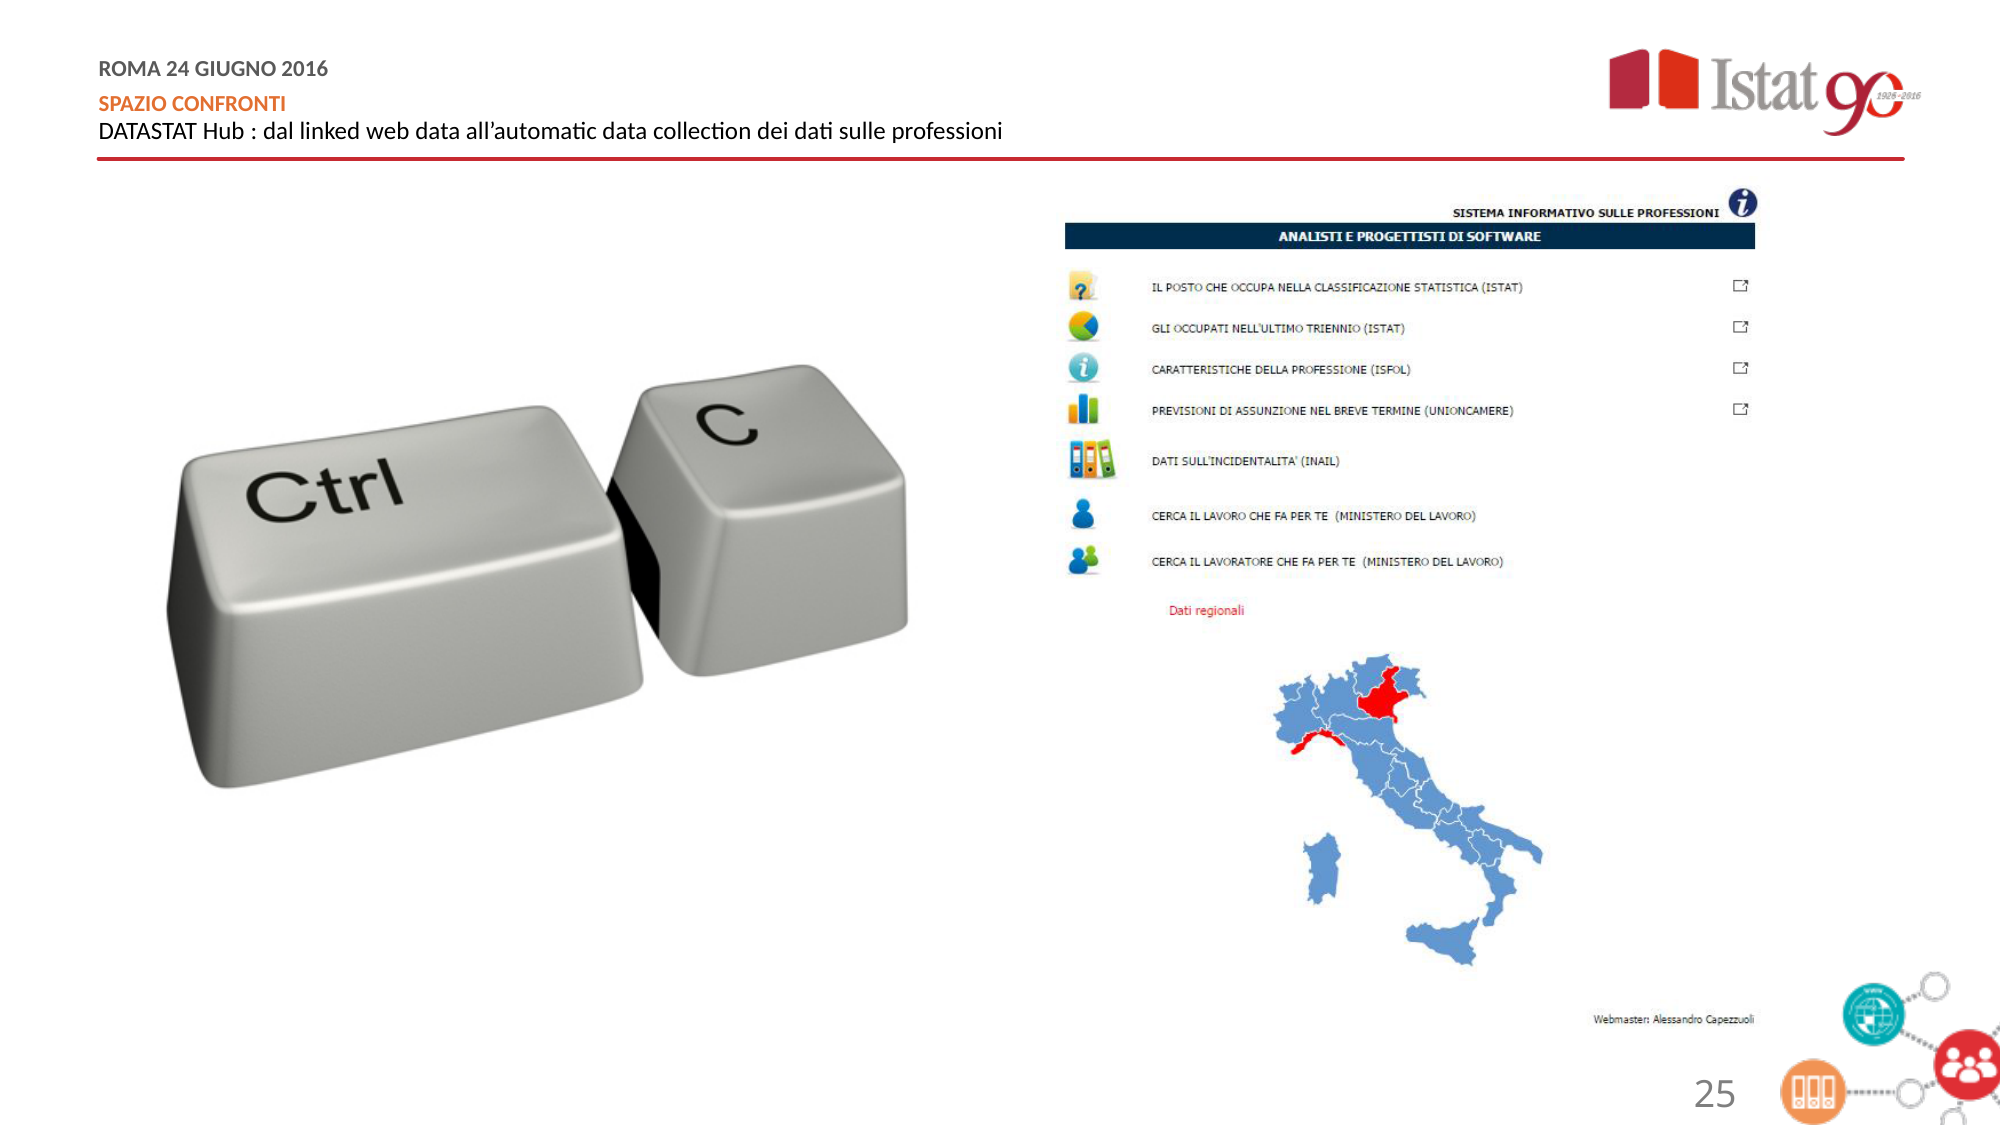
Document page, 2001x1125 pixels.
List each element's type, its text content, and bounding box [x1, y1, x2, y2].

picture [81, 232, 1019, 855]
picture [1602, 29, 1928, 159]
slide_number 25 [1633, 1062, 1752, 1116]
picture [1056, 176, 1770, 1029]
